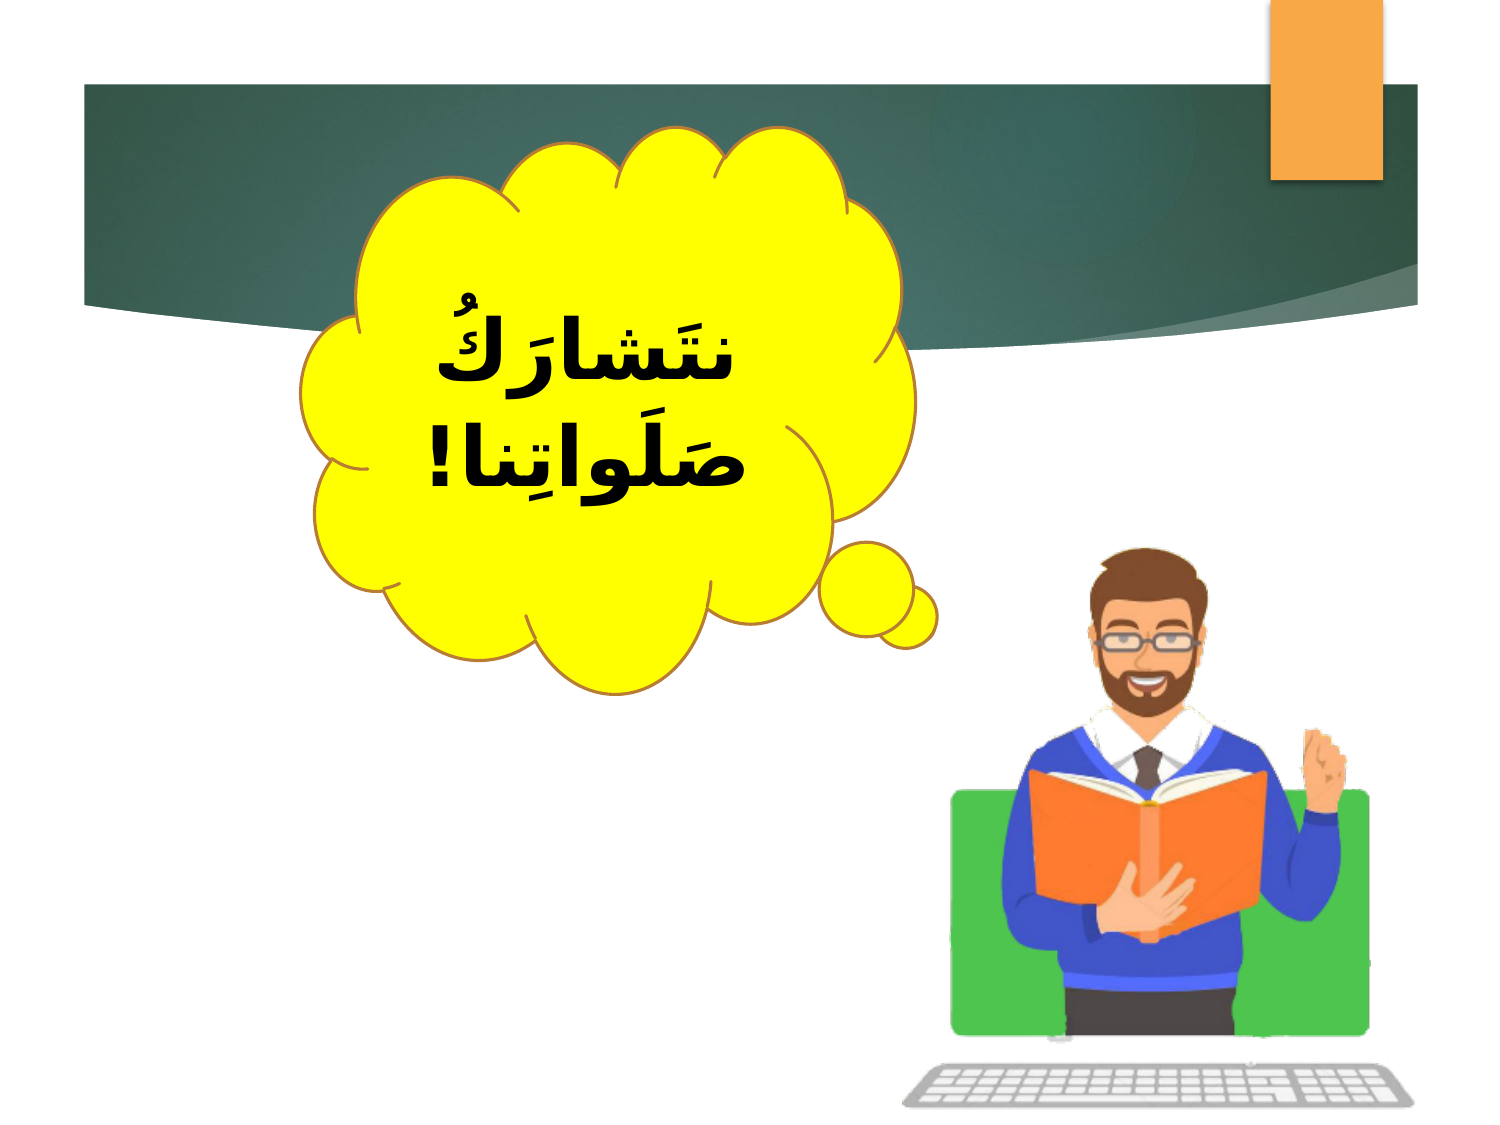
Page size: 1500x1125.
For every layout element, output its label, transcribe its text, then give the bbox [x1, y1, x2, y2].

text_box نتَشارَكُ صَلَواتِنا! [298, 125, 918, 696]
picture [832, 523, 1443, 1125]
